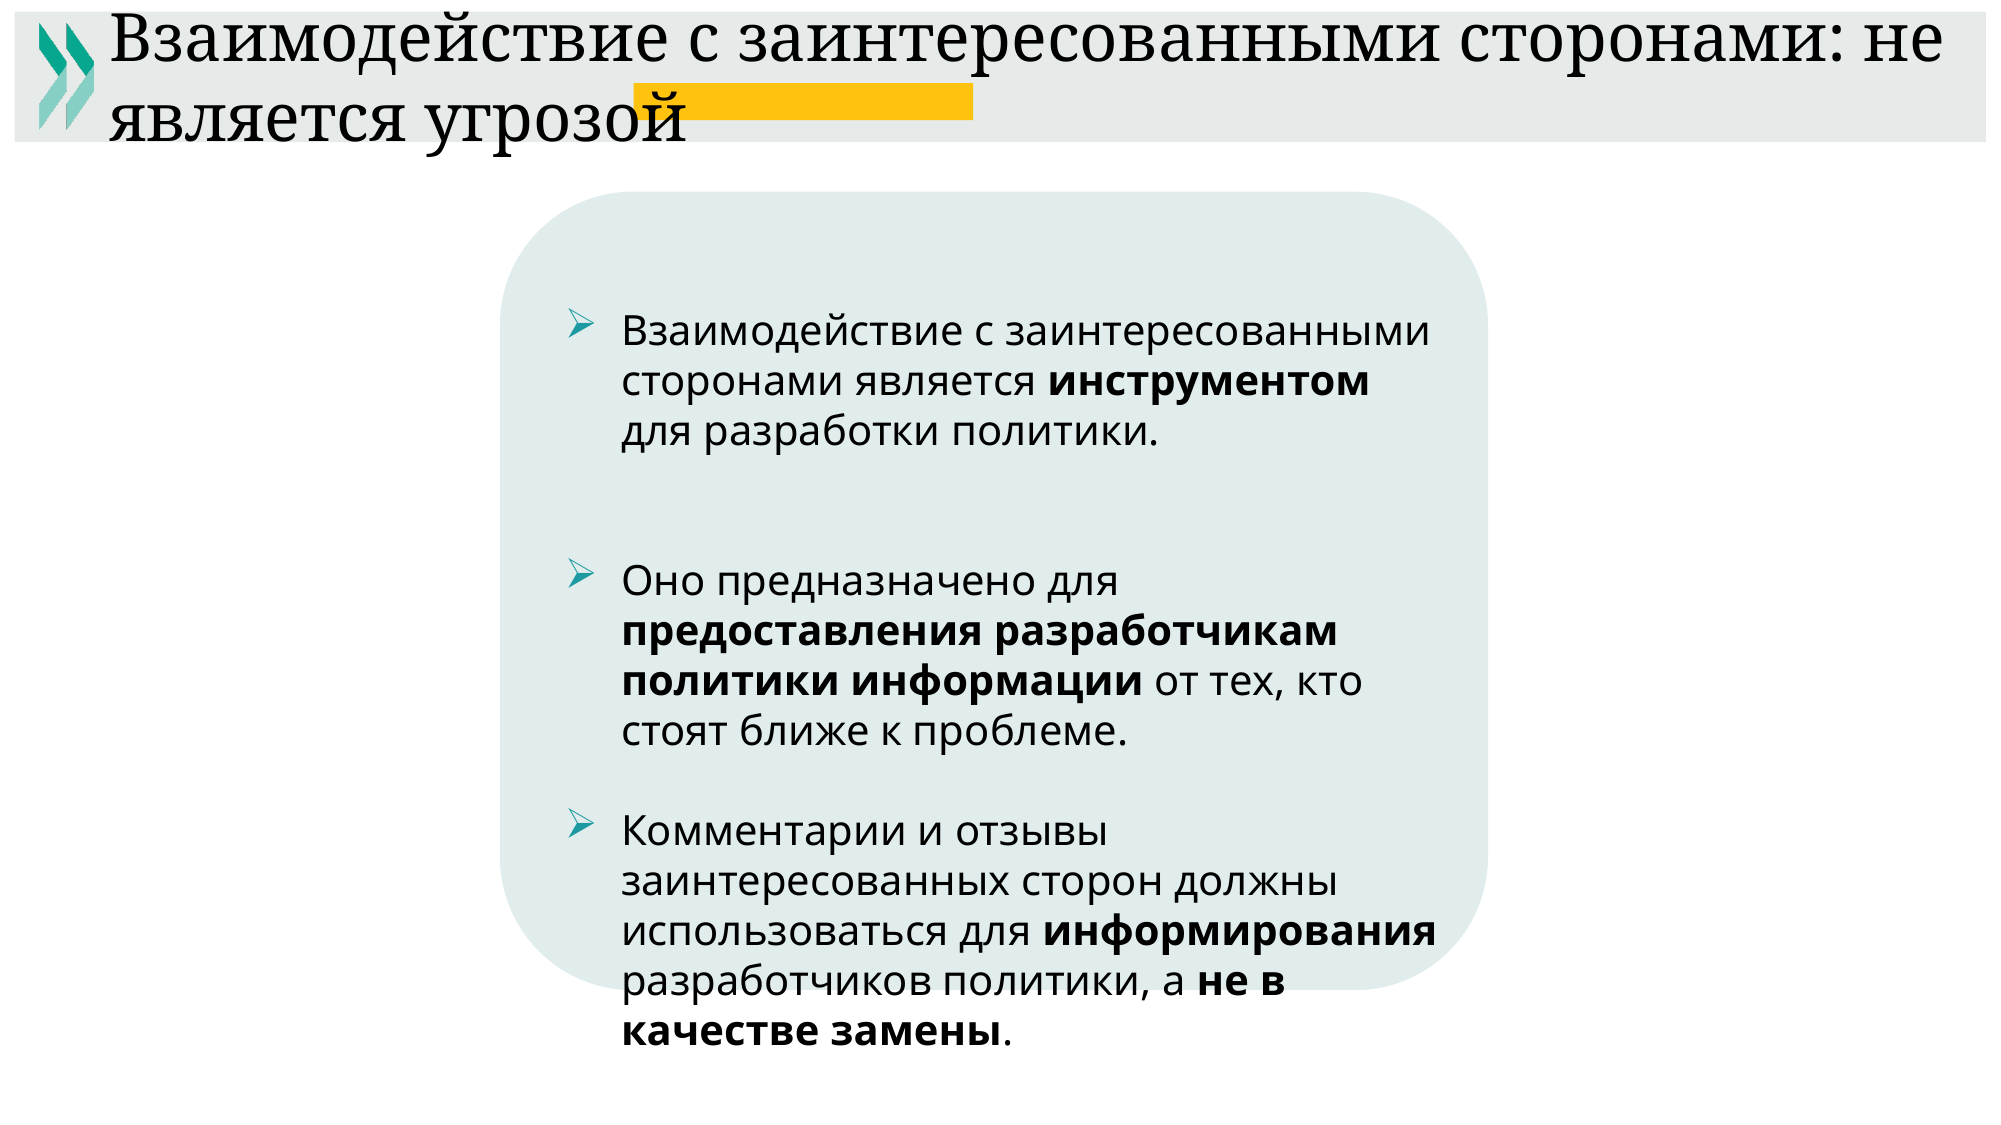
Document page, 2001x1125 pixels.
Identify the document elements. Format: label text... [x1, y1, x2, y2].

picture [24, 11, 109, 141]
text_box [498, 190, 1490, 962]
text_box Взаимодействие с заинтересованными сторонами является инструментом для разработки политики. Оно предназначено для предоставления разработчикам политики информации от тех, кто стоят ближе к проблеме. Комментарии и отзывы заинтересованных сторон должны использоваться для информирования разработчиков политики, а не в качестве замены. [549, 296, 1460, 1112]
text_box Взаимодействие с заинтересованными сторонами: не является угрозой [94, 10, 2000, 140]
text_box [14, 11, 1987, 143]
